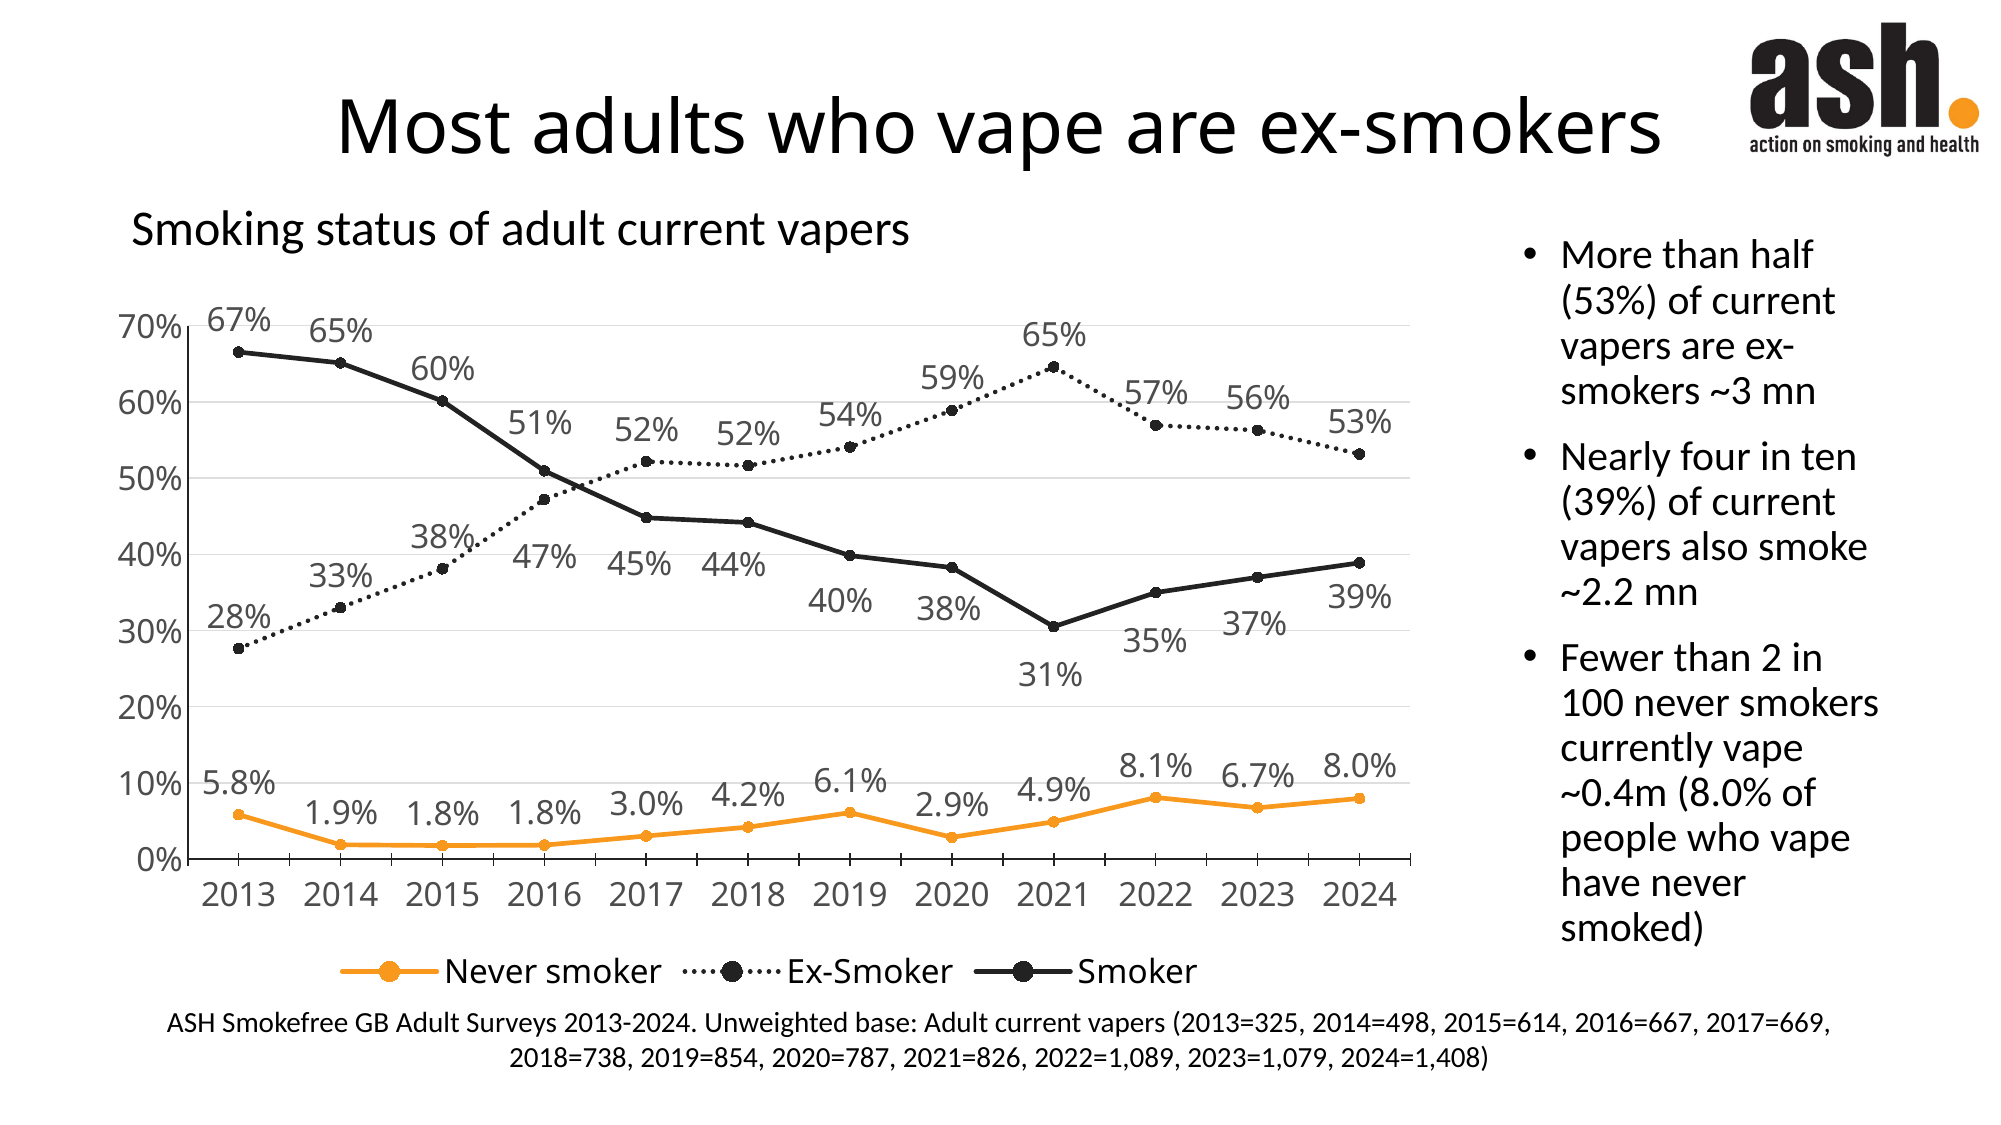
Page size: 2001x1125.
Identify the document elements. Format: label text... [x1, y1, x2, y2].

text_box ASH Smokefree GB Adult Surveys 2013-2024. Unweighted base: Adult current vapers (2013=325, 2014=498, 2015=614, 2016=667, 2017=669, 2018=738, 2019=854, 2020=787, 2021=826, 2022=1,089, 2023=1,079, 2024=1,408) [137, 995, 1863, 1081]
text_box More than half (53%) of current vapers are ex-smokers ~3 mn Nearly four in ten (39%) of current vapers also smoke ~2.2 mn Fewer than 2 in 100 never smokers currently vape ~0.4m (8.0% of people who vape have never smoked) [1508, 225, 1911, 996]
chart [67, 254, 1473, 1001]
text_box Smoking status of adult current vapers [116, 187, 1117, 254]
title Most adults who vape are ex-smokers [137, 42, 1863, 216]
picture [1732, 0, 2000, 184]
